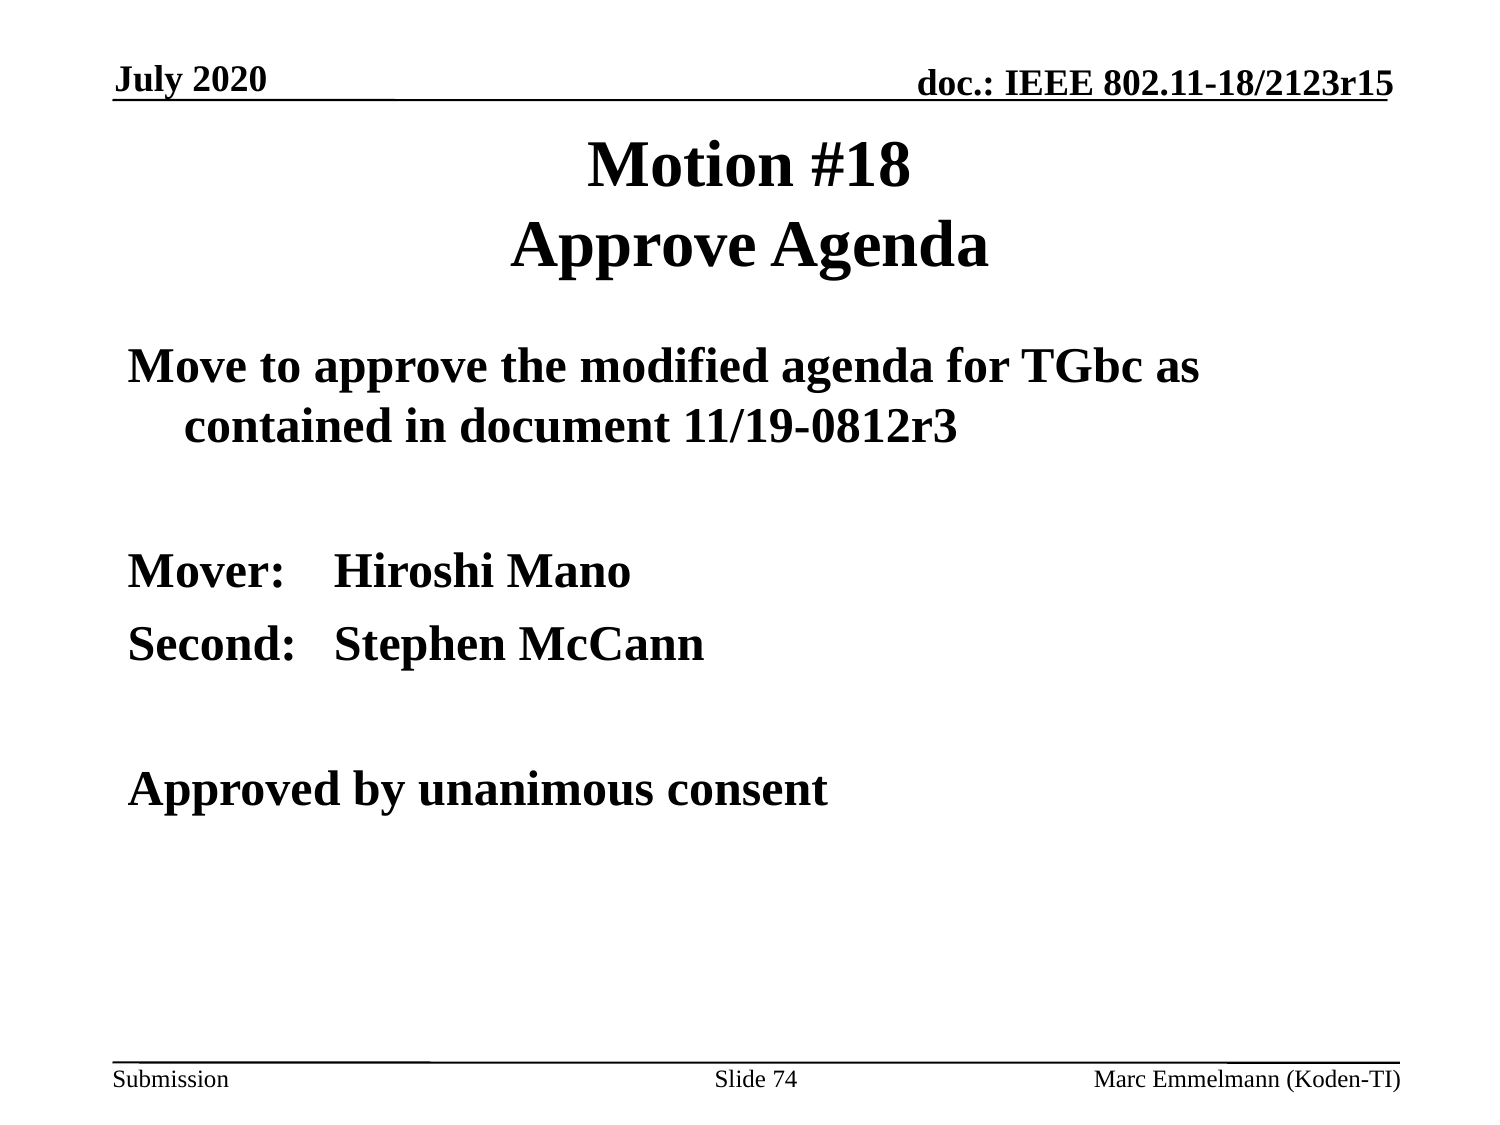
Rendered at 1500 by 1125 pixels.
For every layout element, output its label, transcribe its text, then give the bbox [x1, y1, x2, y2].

list Move to approve the modified agenda for TGbc as contained in document 11/19-0812r3 Mover: Hiroshi Mano Second: Stephen McCann Approved by unanimous consent [112, 324, 1388, 1000]
slide_number Slide 74 [712, 1061, 800, 1123]
title Motion #18 Approve Agenda [112, 112, 1388, 288]
footer Marc Emmelmann (Koden-TI) [878, 1061, 1402, 1093]
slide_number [114, 54, 423, 100]
